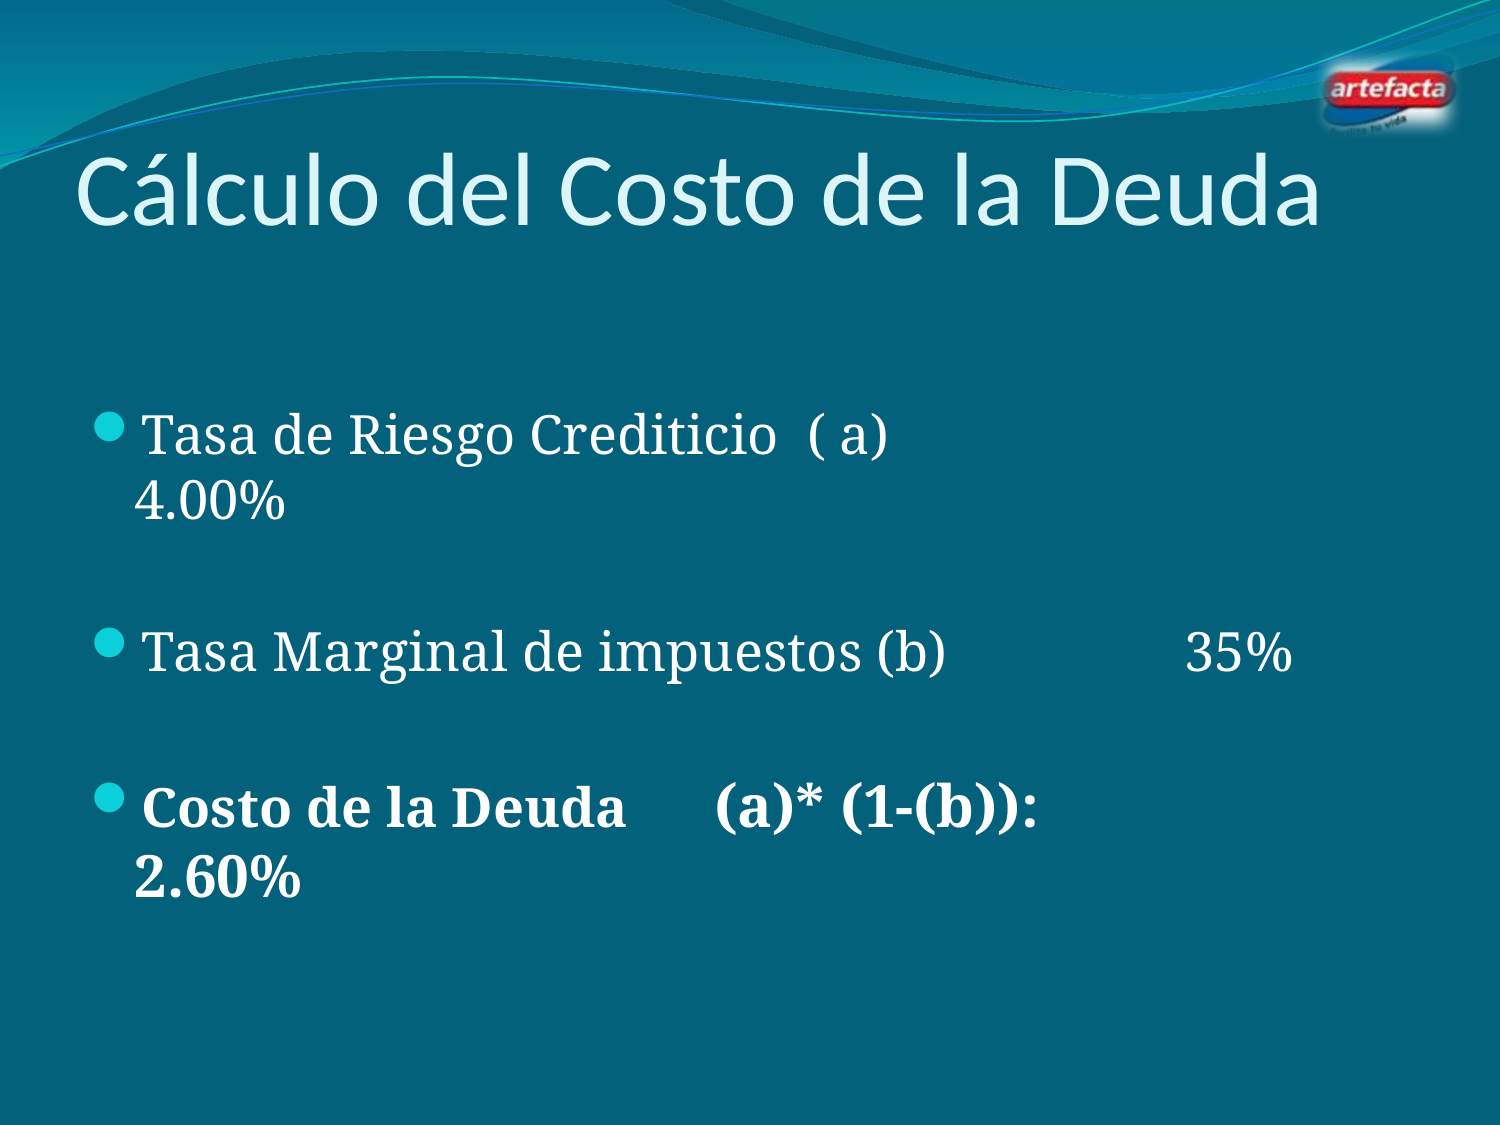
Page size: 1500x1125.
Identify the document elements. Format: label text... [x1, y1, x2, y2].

list Tasa de Riesgo Crediticio ( a) 4.00% Tasa Marginal de impuestos (b) 35% Costo de la Deuda (a)* (1-(b)): 2.60% [74, 317, 1426, 1038]
title Cálculo del Costo de la Deuda [74, 115, 1426, 247]
picture [1312, 51, 1459, 135]
